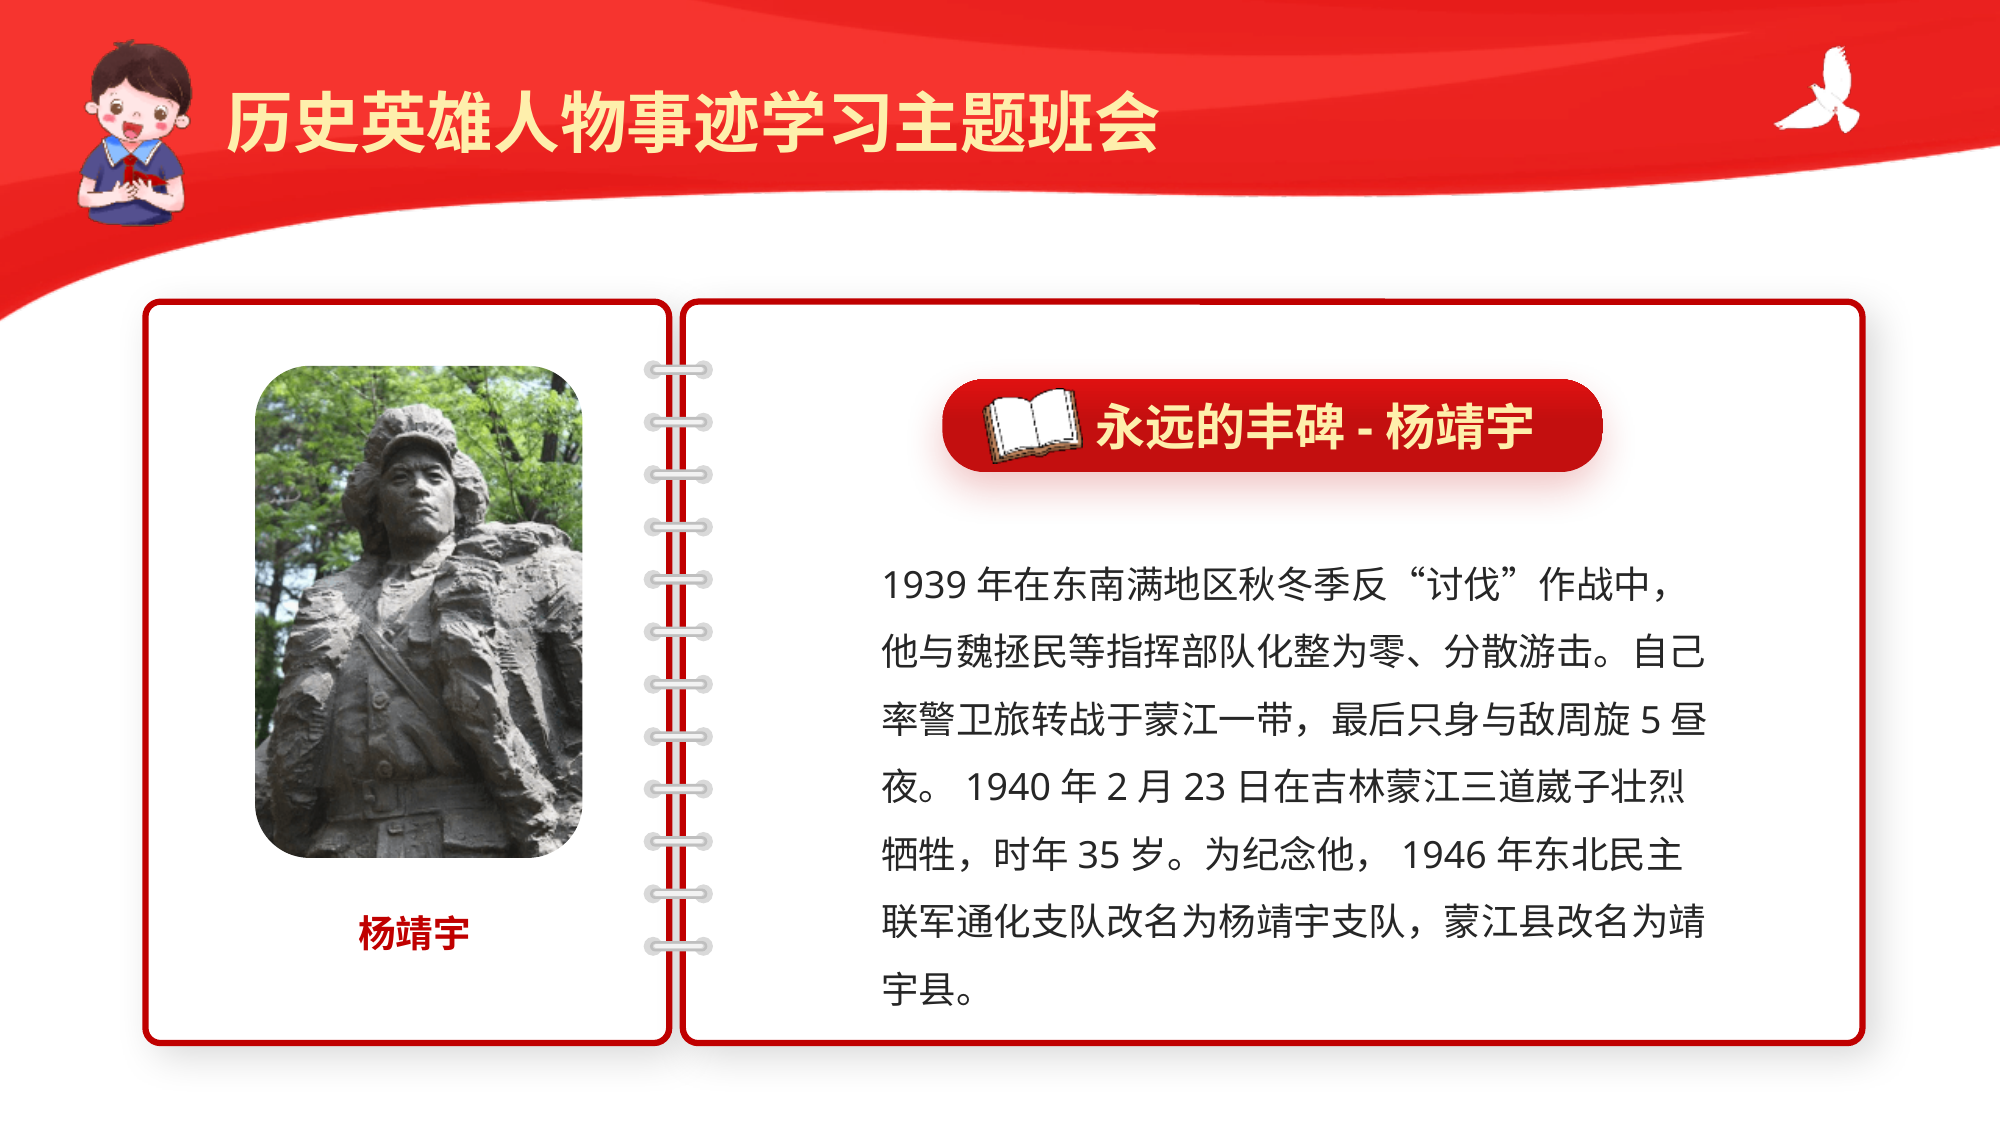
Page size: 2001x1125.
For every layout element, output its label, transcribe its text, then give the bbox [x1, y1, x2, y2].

picture [0, 0, 2000, 323]
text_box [145, 301, 1863, 1044]
picture [255, 365, 583, 858]
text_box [942, 379, 1603, 473]
text_box 历史英雄人物事迹学习主题班会 [211, 73, 1177, 168]
